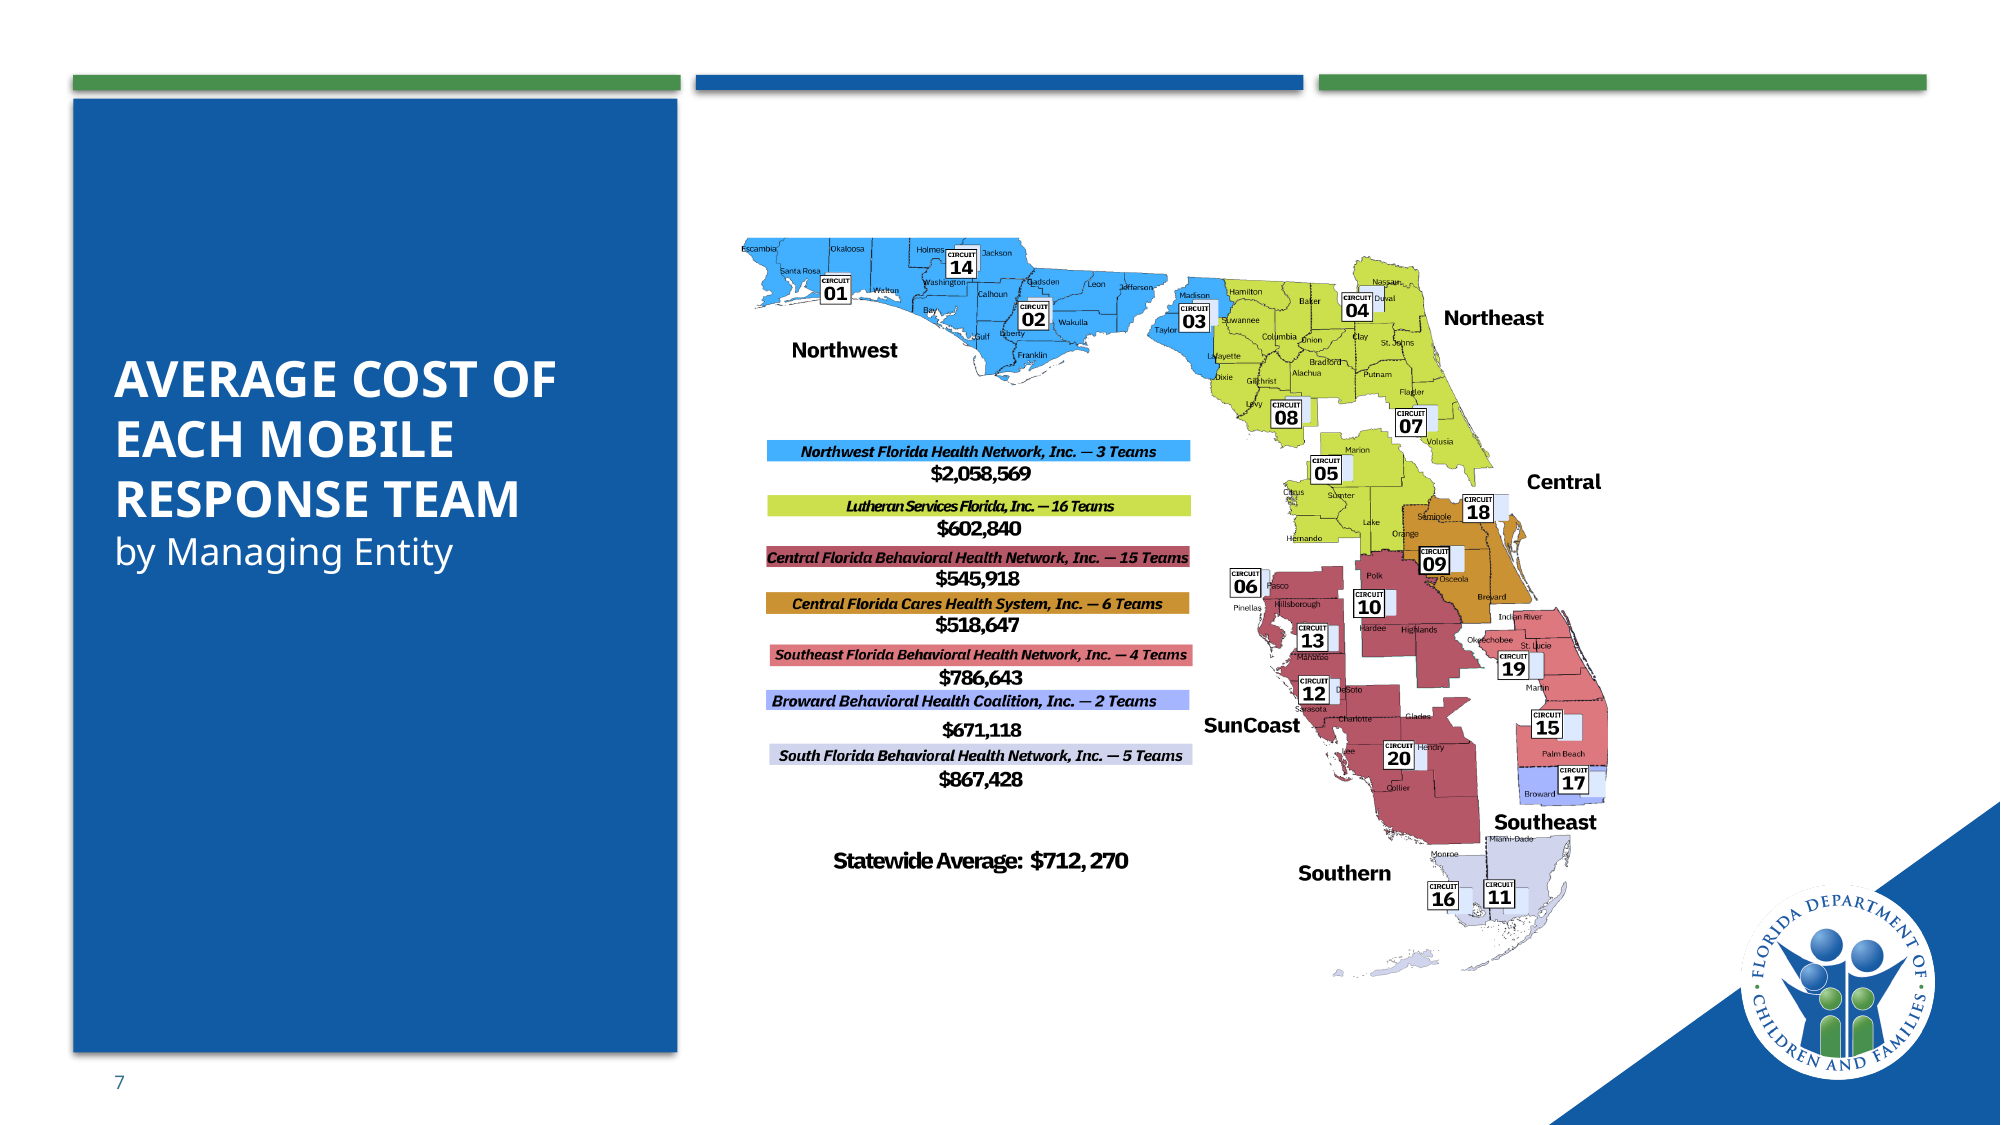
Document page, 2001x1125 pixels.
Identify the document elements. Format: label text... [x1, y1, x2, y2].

title Average cost of each MOBILE RESPONSE TEAM by Managing Entity [99, 340, 673, 690]
picture [1740, 884, 1935, 1080]
slide_number 7 [99, 1053, 273, 1114]
picture [738, 108, 1609, 1055]
